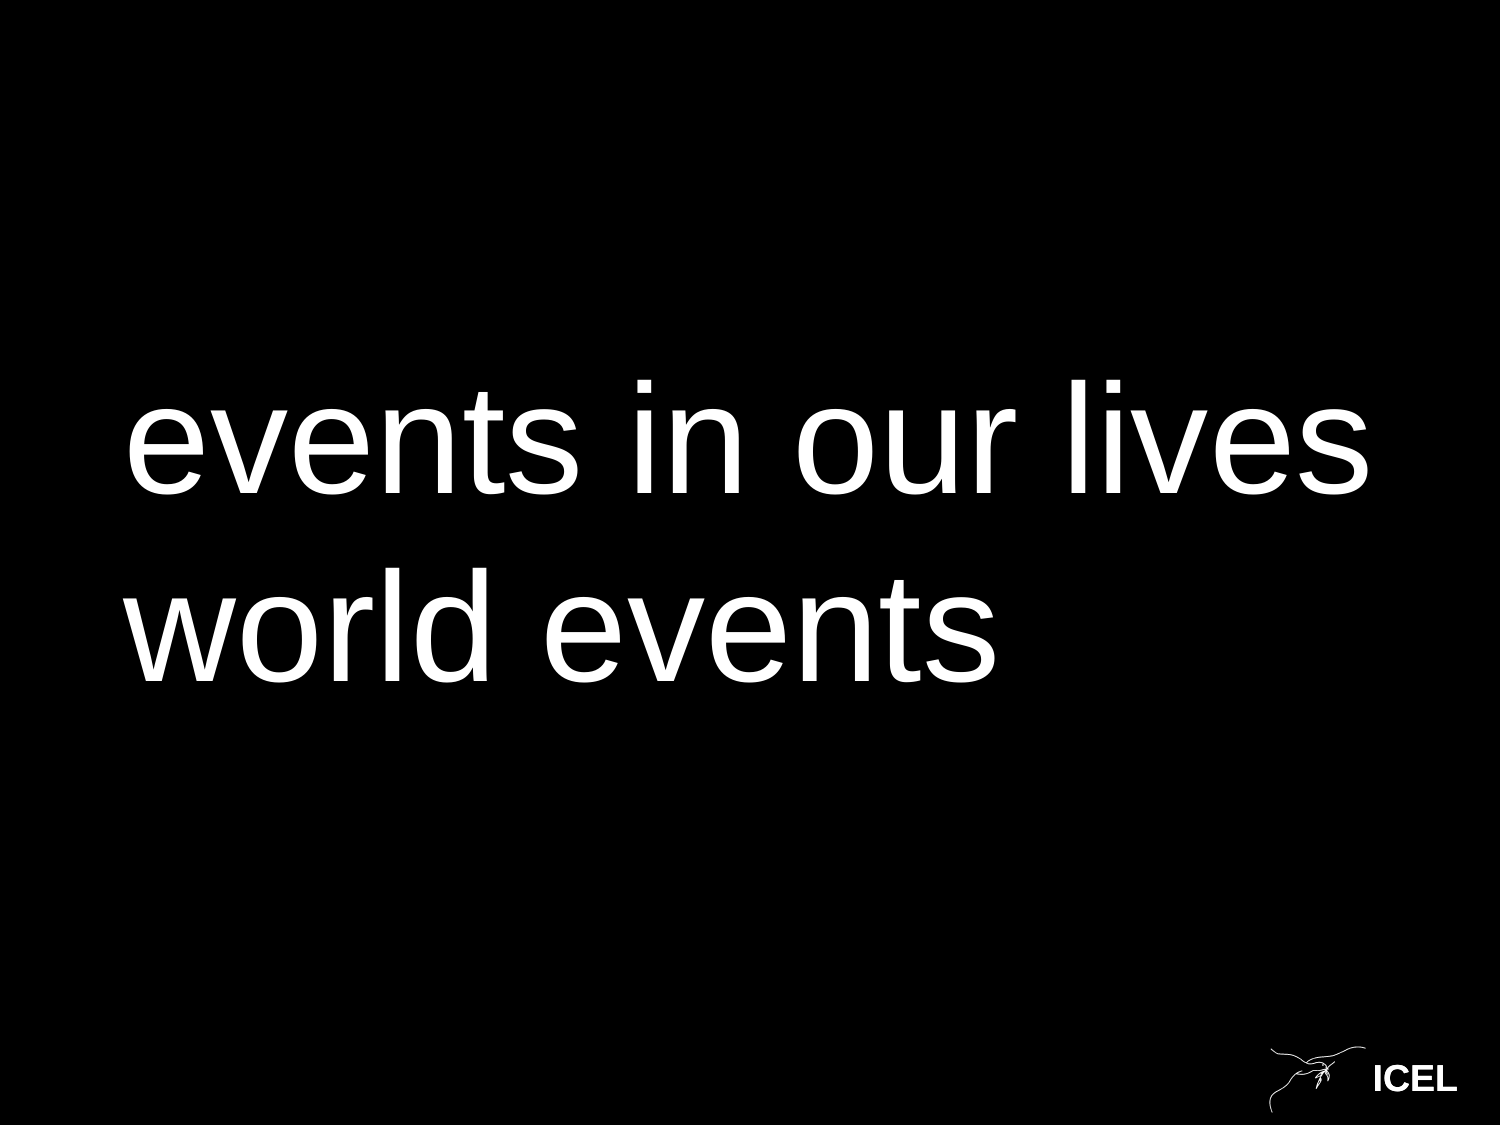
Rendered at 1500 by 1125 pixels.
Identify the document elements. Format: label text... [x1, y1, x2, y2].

text_box events in our lives world events [108, 329, 1392, 721]
picture [1269, 1046, 1366, 1113]
text_box ICEL [1372, 1045, 1486, 1108]
